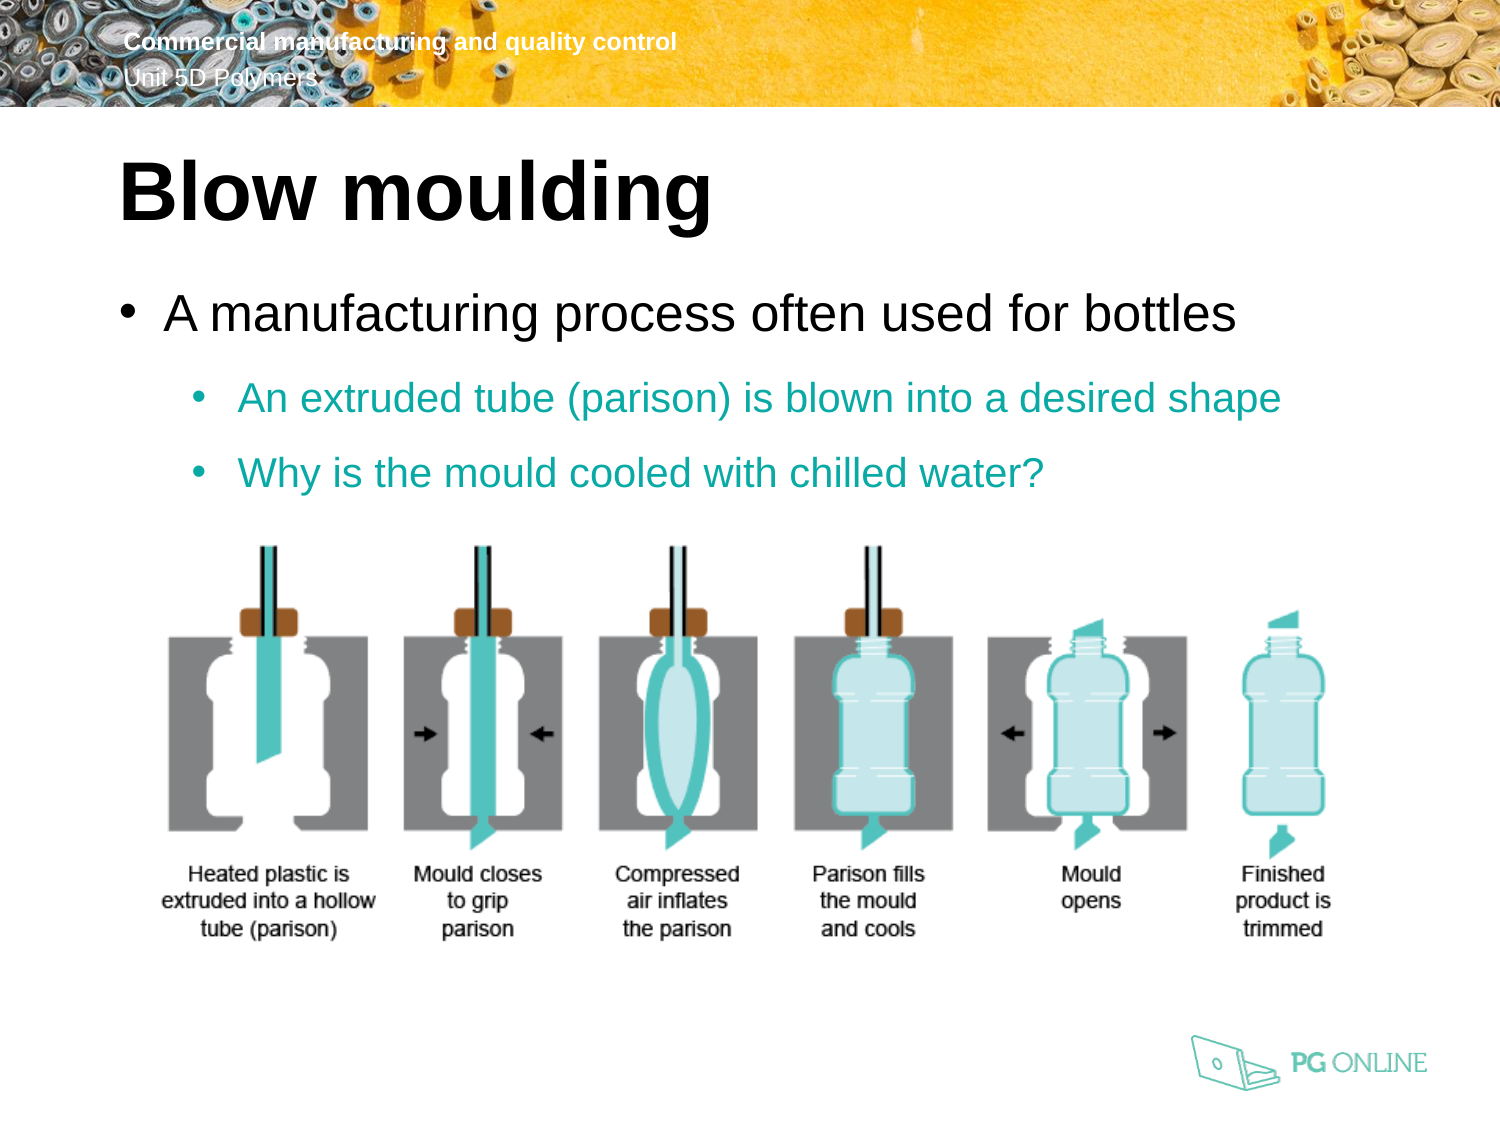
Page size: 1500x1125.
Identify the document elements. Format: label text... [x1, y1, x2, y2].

list A manufacturing process often used for bottles An extruded tube (parison) is blown into a desired shape Why is the mould cooled with chilled water? [118, 279, 1398, 847]
picture [1191, 1035, 1427, 1091]
list Blow moulding [118, 148, 1401, 259]
picture [160, 533, 1340, 960]
picture [0, 0, 1500, 107]
